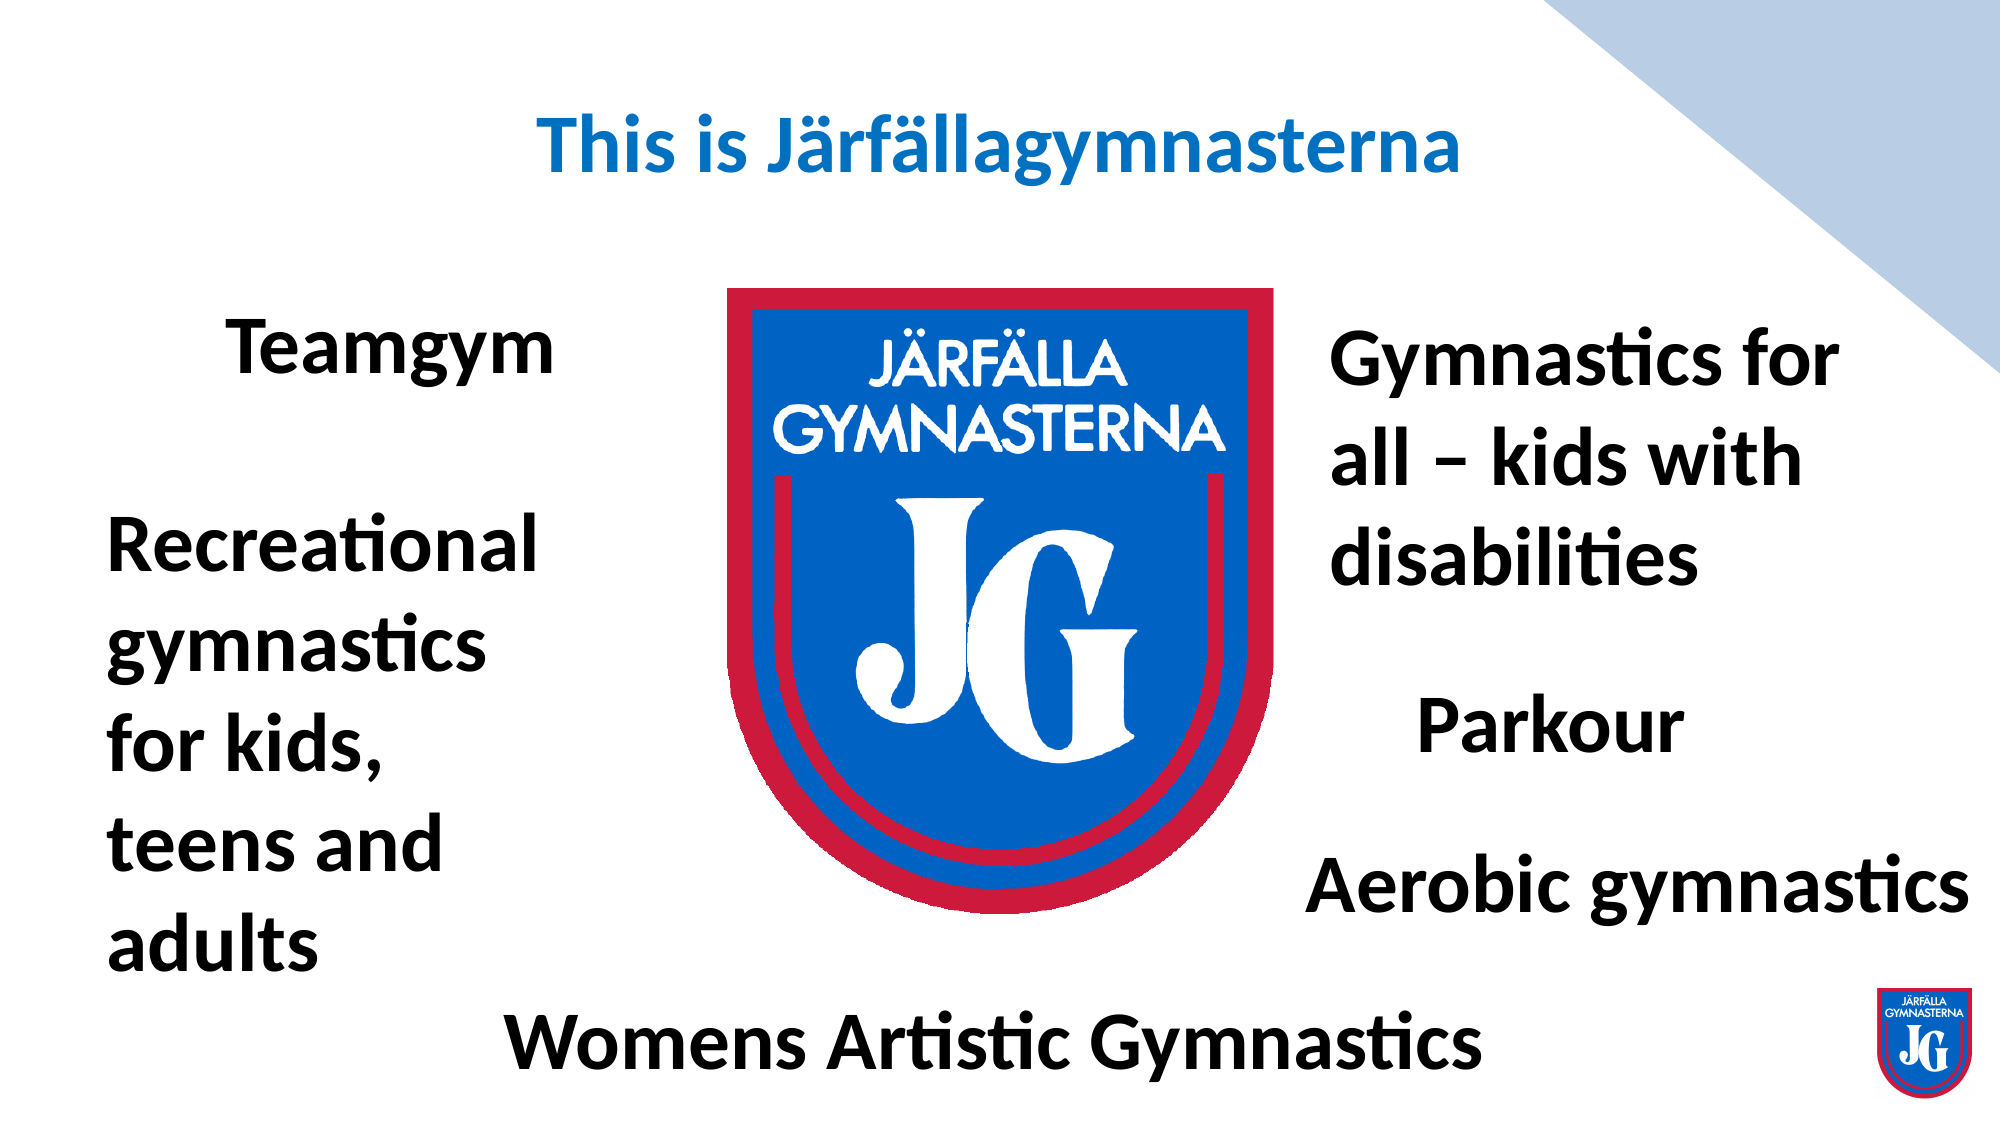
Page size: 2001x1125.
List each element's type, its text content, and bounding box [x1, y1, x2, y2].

text_box Teamgym [210, 282, 599, 372]
picture [709, 266, 1291, 928]
text_box Parkour [1401, 661, 1882, 768]
title This is Järfällagymnasterna [99, 45, 1900, 233]
text_box Aerobic gymnastics [1296, 821, 2000, 928]
text_box Gymnastics for all – kids with disabilities [1315, 295, 1874, 449]
picture [1874, 985, 1975, 1100]
text_box Recreational gymnastics for kids, teens and adults [91, 480, 599, 635]
list Womens Artistic Gymnastics [488, 978, 1512, 1068]
